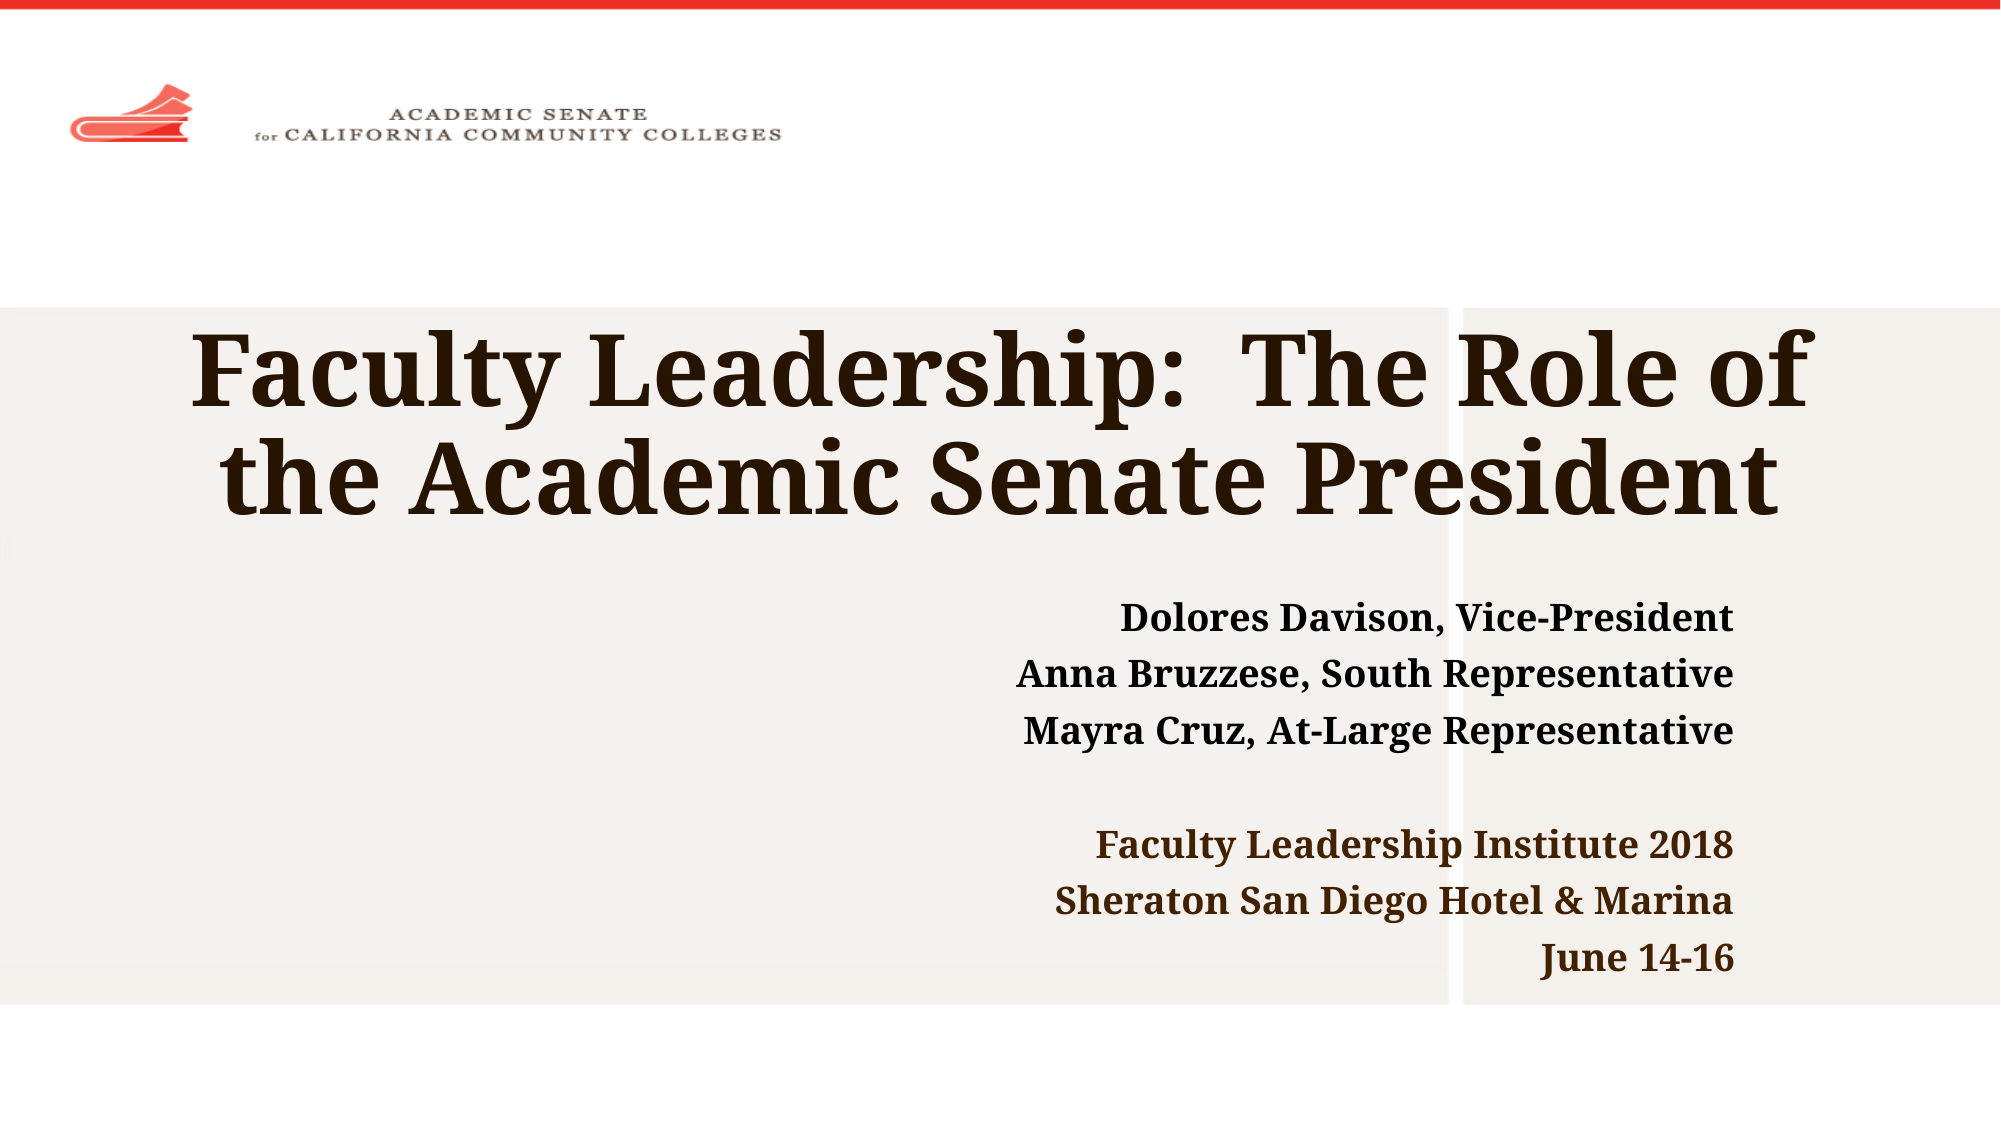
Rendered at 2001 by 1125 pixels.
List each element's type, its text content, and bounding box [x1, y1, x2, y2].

title Faculty Leadership: The Role of the Academic Senate President [150, 152, 1850, 544]
picture [0, 0, 2001, 1125]
subtitle Dolores Davison, Vice-President Anna Bruzzese, South Representative Mayra Cruz, At-Large Representative Faculty Leadership Institute 2018 Sheraton San Diego Hotel & Marina June 14-16 [249, 590, 1750, 992]
